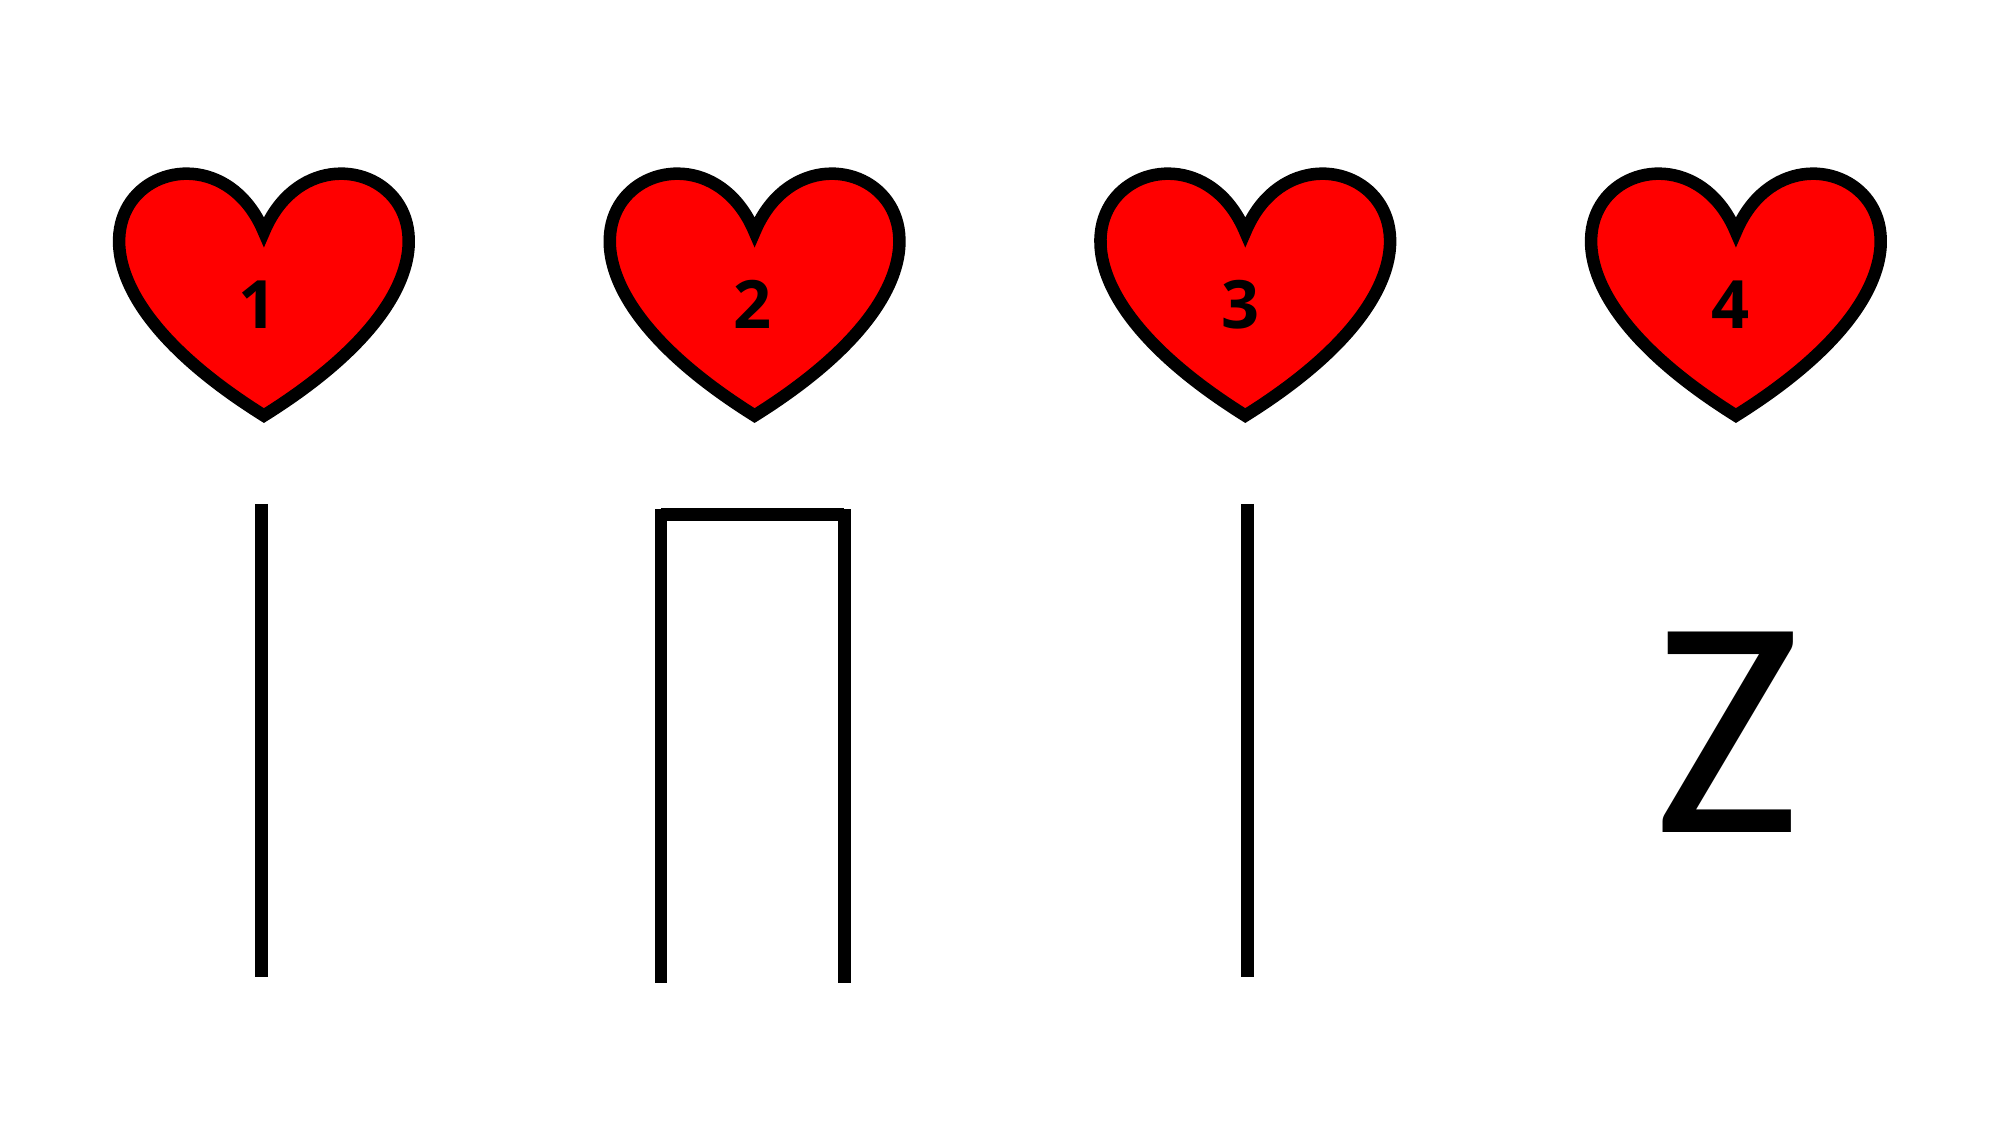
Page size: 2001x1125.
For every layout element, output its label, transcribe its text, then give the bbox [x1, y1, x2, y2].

text_box [608, 172, 901, 417]
text_box Z [1639, 512, 1833, 903]
text_box 1 [224, 254, 321, 350]
text_box [1590, 172, 1882, 417]
text_box [118, 172, 410, 417]
text_box [1099, 172, 1392, 417]
text_box 4 [1696, 254, 1793, 350]
text_box 2 [719, 254, 816, 350]
text_box 3 [1207, 254, 1304, 350]
